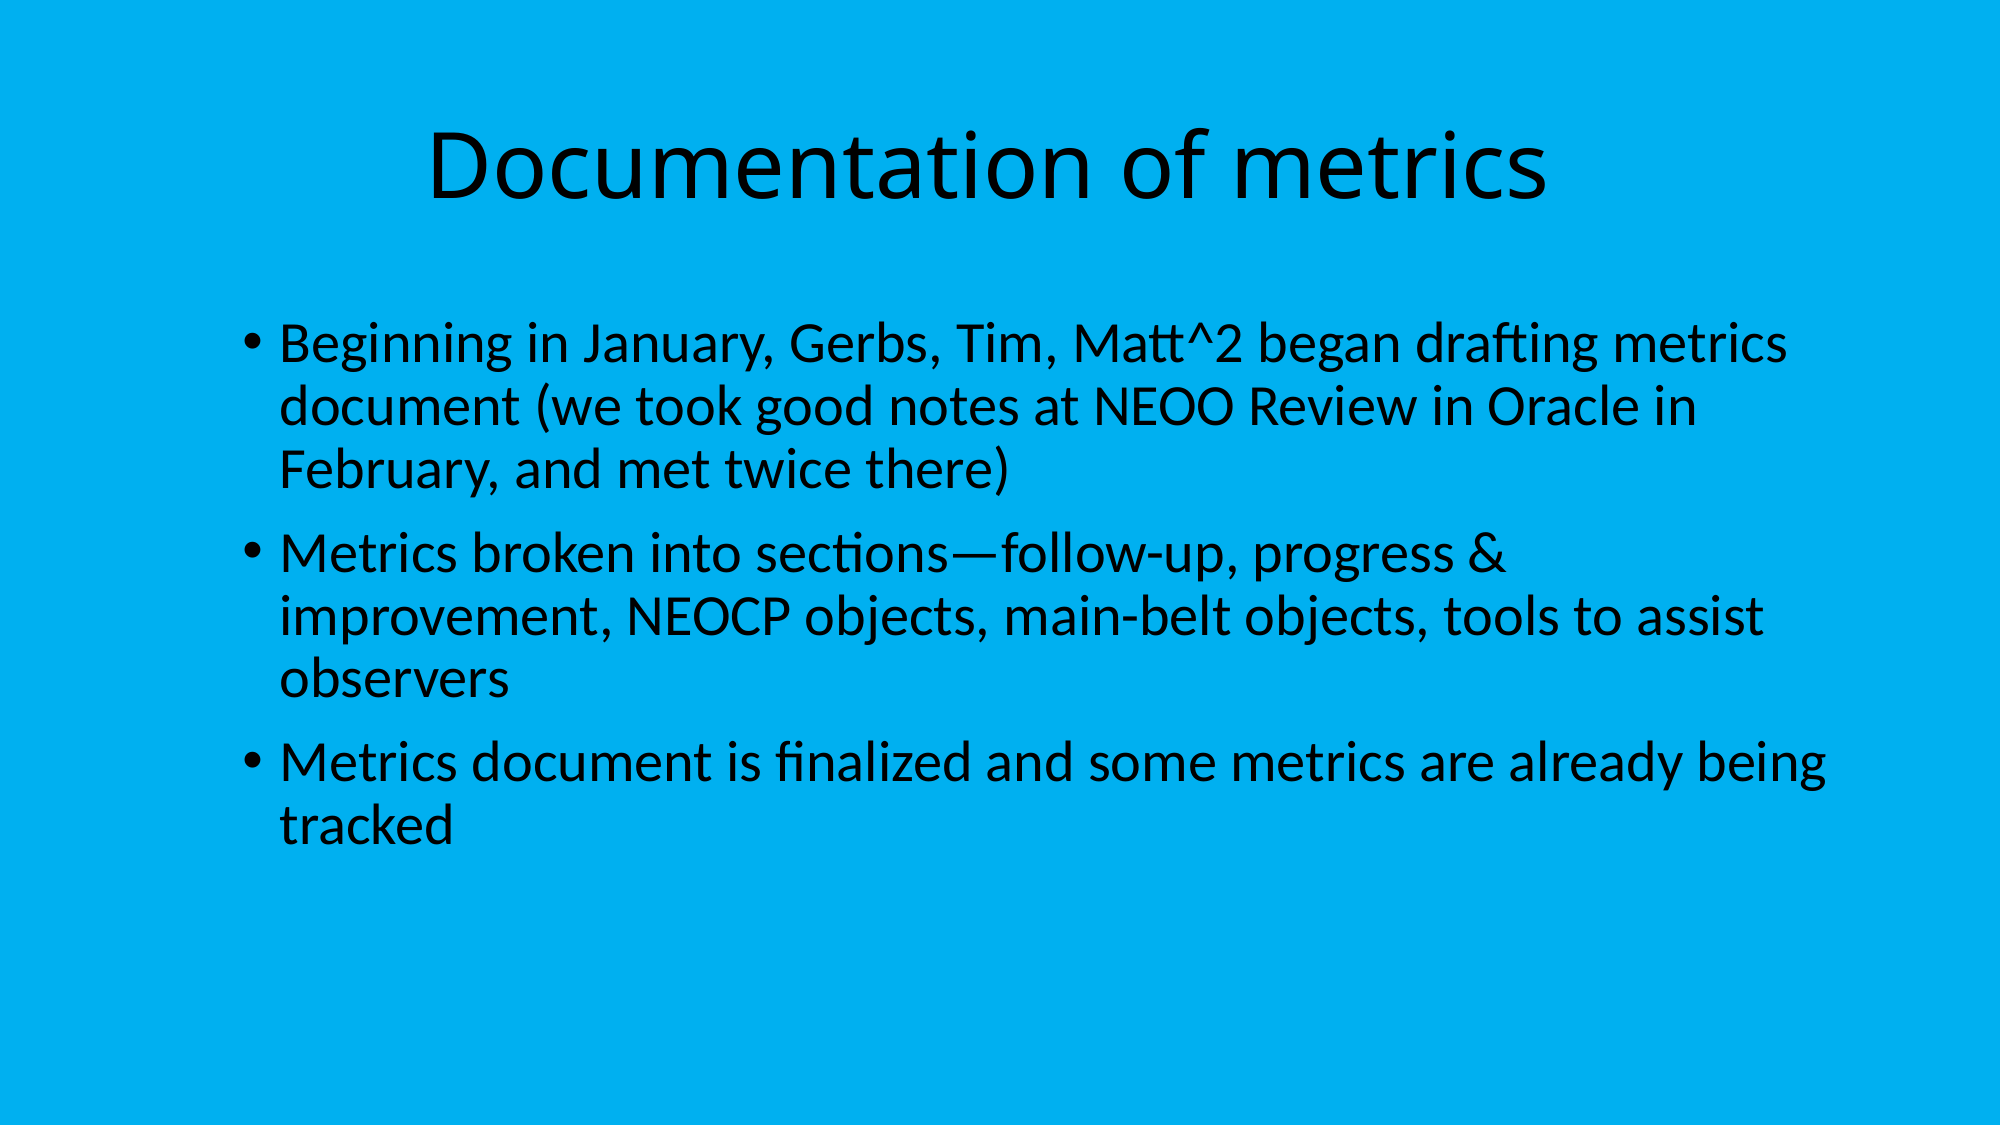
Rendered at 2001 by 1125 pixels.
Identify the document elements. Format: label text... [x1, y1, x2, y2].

list Beginning in January, Gerbs, Tim, Matt^2 began drafting metrics document (we took good notes at NEOO Review in Oracle in February, and met twice there) Metrics broken into sections—follow-up, progress & improvement, NEOCP objects, main-belt objects, tools to assist observers Metrics document is finalized and some metrics are already being tracked [227, 304, 1863, 1019]
title Documentation of metrics [137, 59, 1863, 278]
